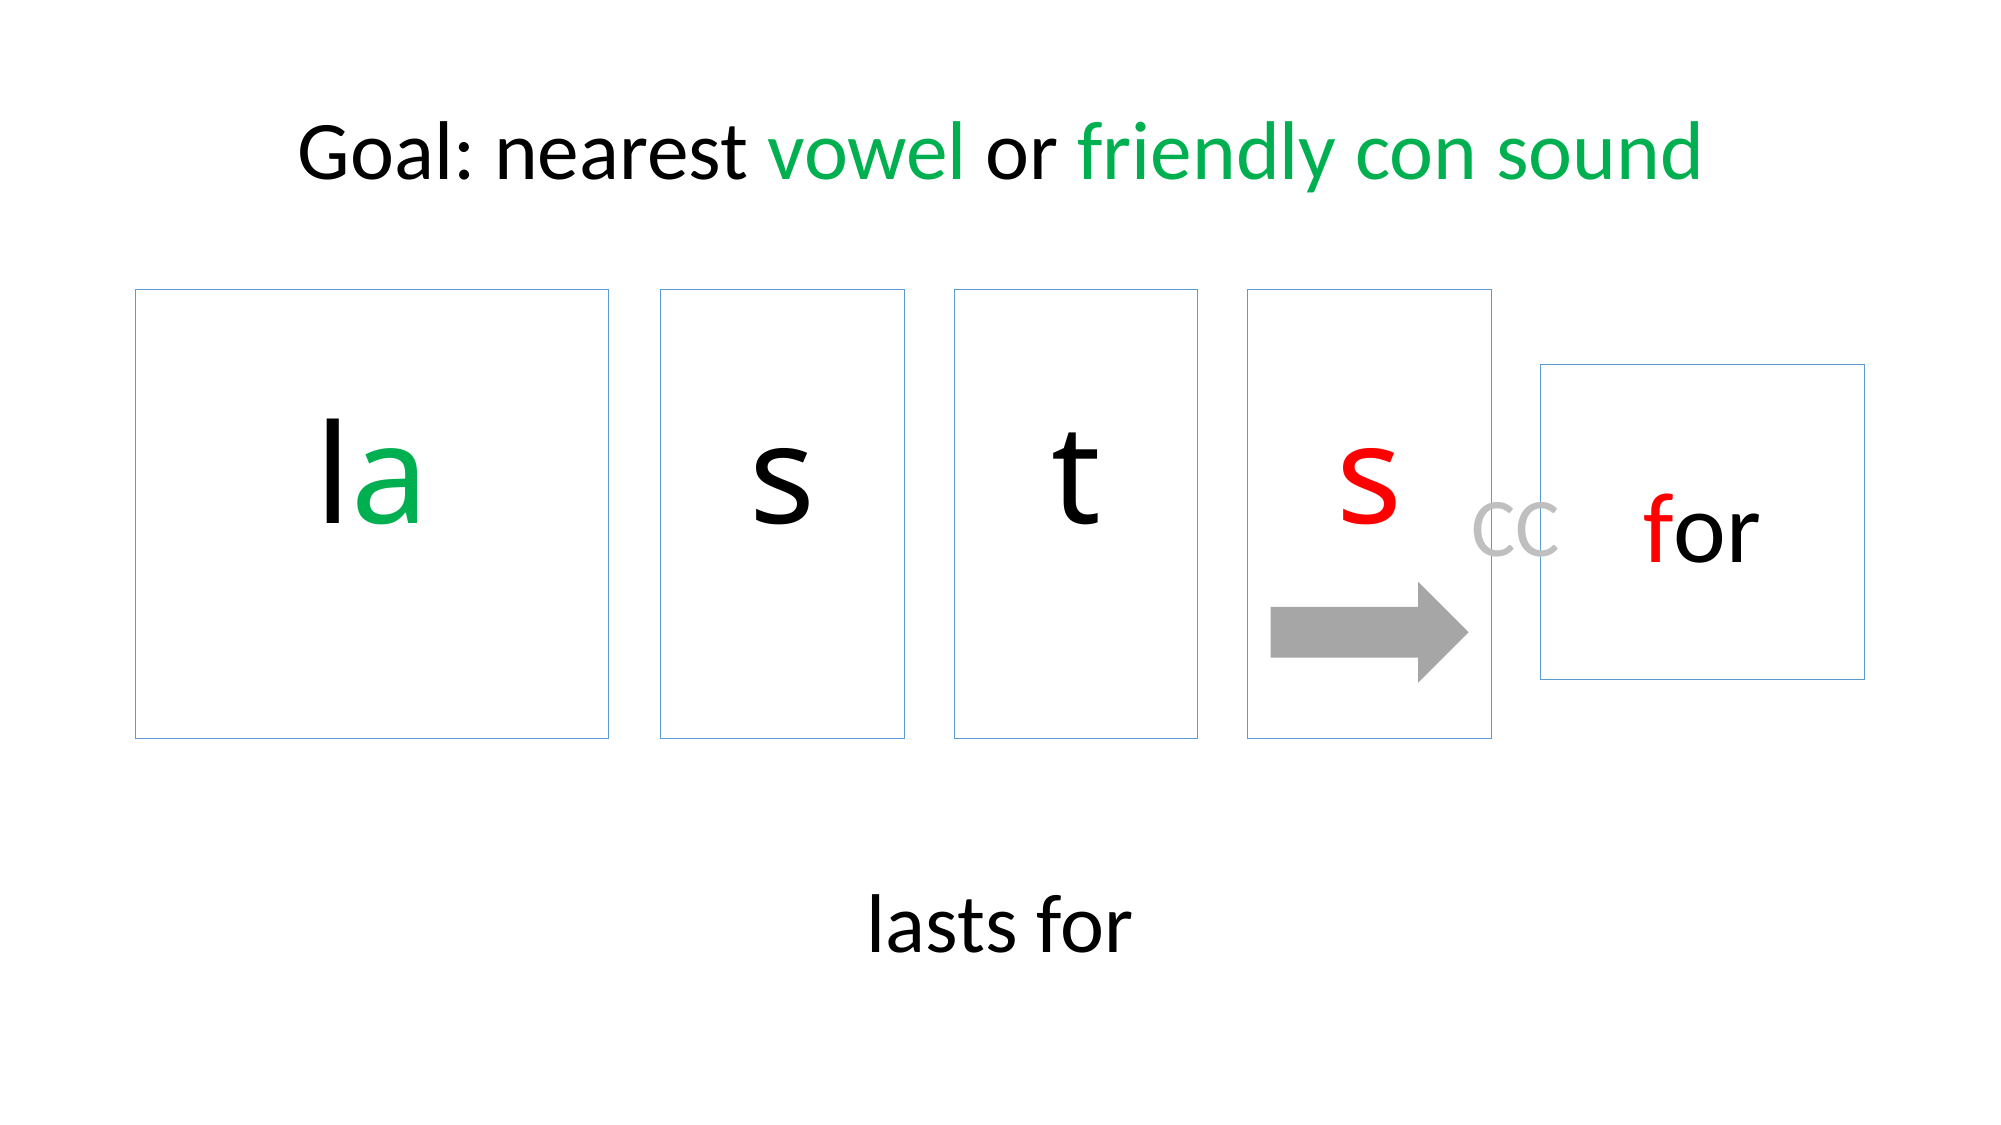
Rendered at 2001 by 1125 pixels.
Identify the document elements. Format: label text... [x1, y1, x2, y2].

text_box t [954, 289, 1198, 739]
text_box s [1247, 289, 1492, 739]
text_box lasts for [733, 861, 1267, 977]
text_box s [660, 289, 905, 739]
text_box CC [1365, 465, 1667, 581]
text_box [1269, 579, 1471, 686]
text_box Goal: nearest vowel or friendly con sound [107, 89, 1895, 204]
text_box for [1540, 364, 1865, 680]
text_box la [135, 289, 609, 739]
